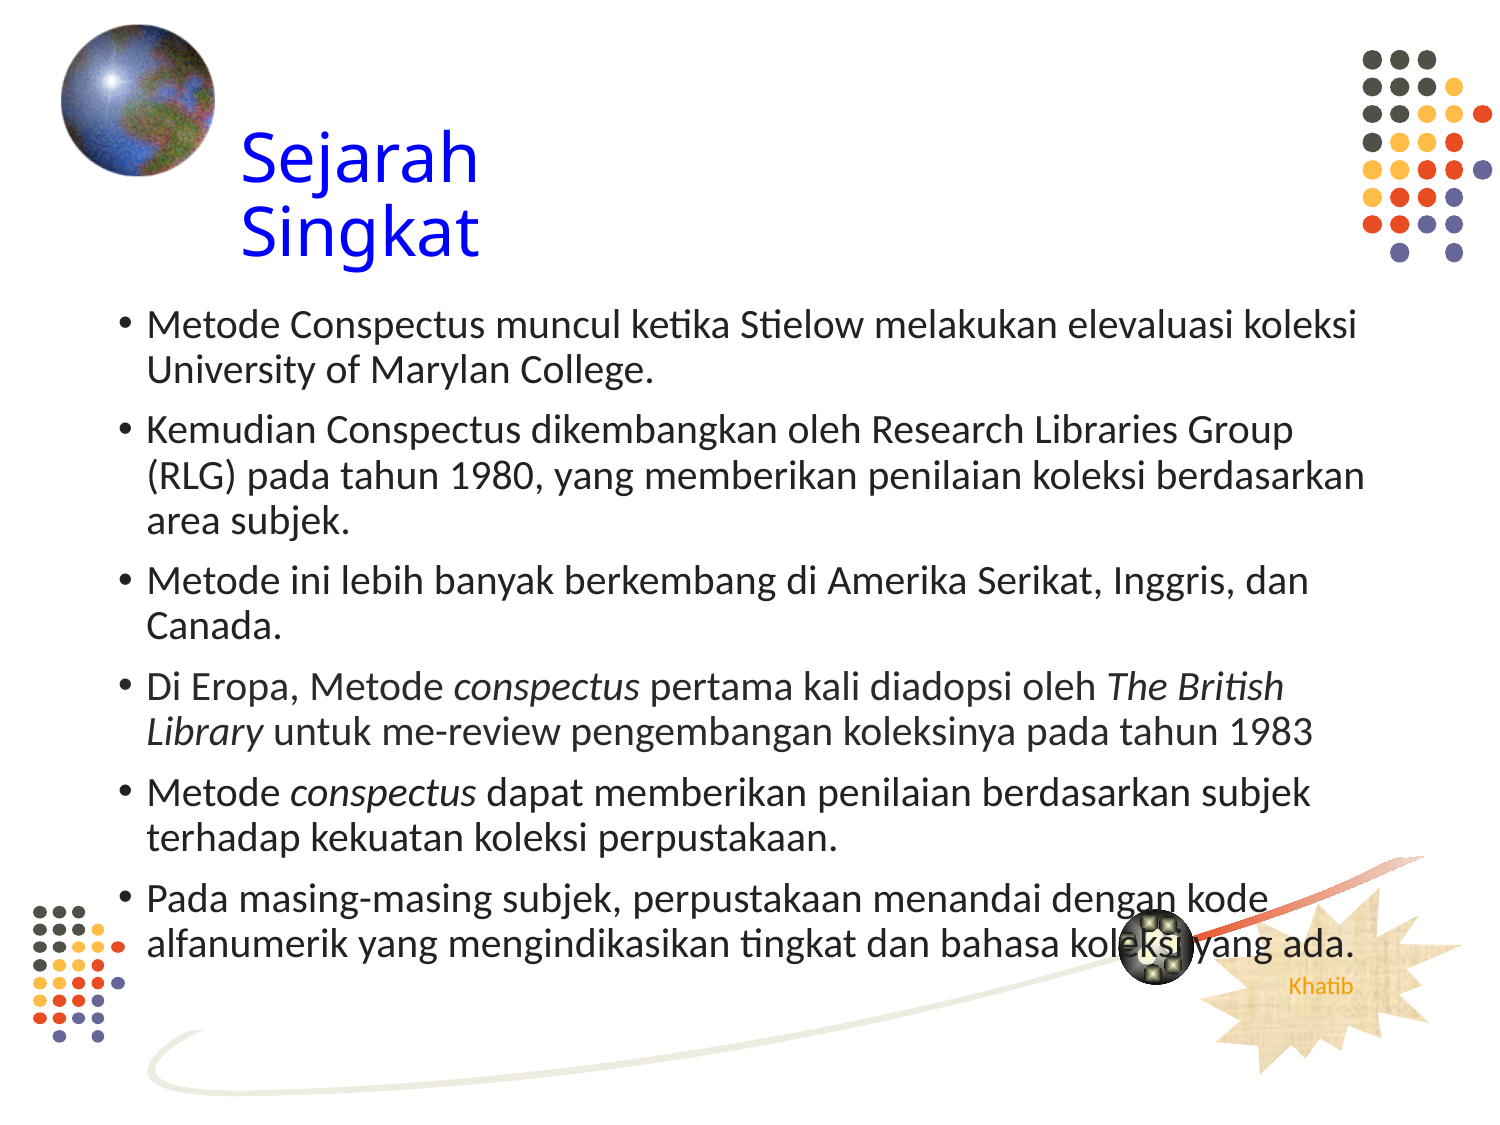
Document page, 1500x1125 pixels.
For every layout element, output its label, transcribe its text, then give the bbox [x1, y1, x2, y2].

title Sejarah Singkat [225, 116, 750, 278]
list Metode Conspectus muncul ketika Stielow melakukan elevaluasi koleksi University of Marylan College. Kemudian Conspectus dikembangkan oleh Research Libraries Group (RLG) pada tahun 1980, yang memberikan penilaian koleksi berdasarkan area subjek. Metode ini lebih banyak berkembang di Amerika Serikat, Inggris, dan Canada. Di Eropa, Metode conspectus pertama kali diadopsi oleh The British Library untuk me-review pengembangan koleksinya pada tahun 1983 Metode conspectus dapat memberikan penilaian berdasarkan subjek terhadap kekuatan koleksi perpustakaan. Pada masing-masing subjek, perpustakaan menandai dengan kode alfanumerik yang mengindikasikan tingkat dan bahasa koleksi yang ada. [103, 294, 1397, 1009]
picture [50, 12, 225, 188]
